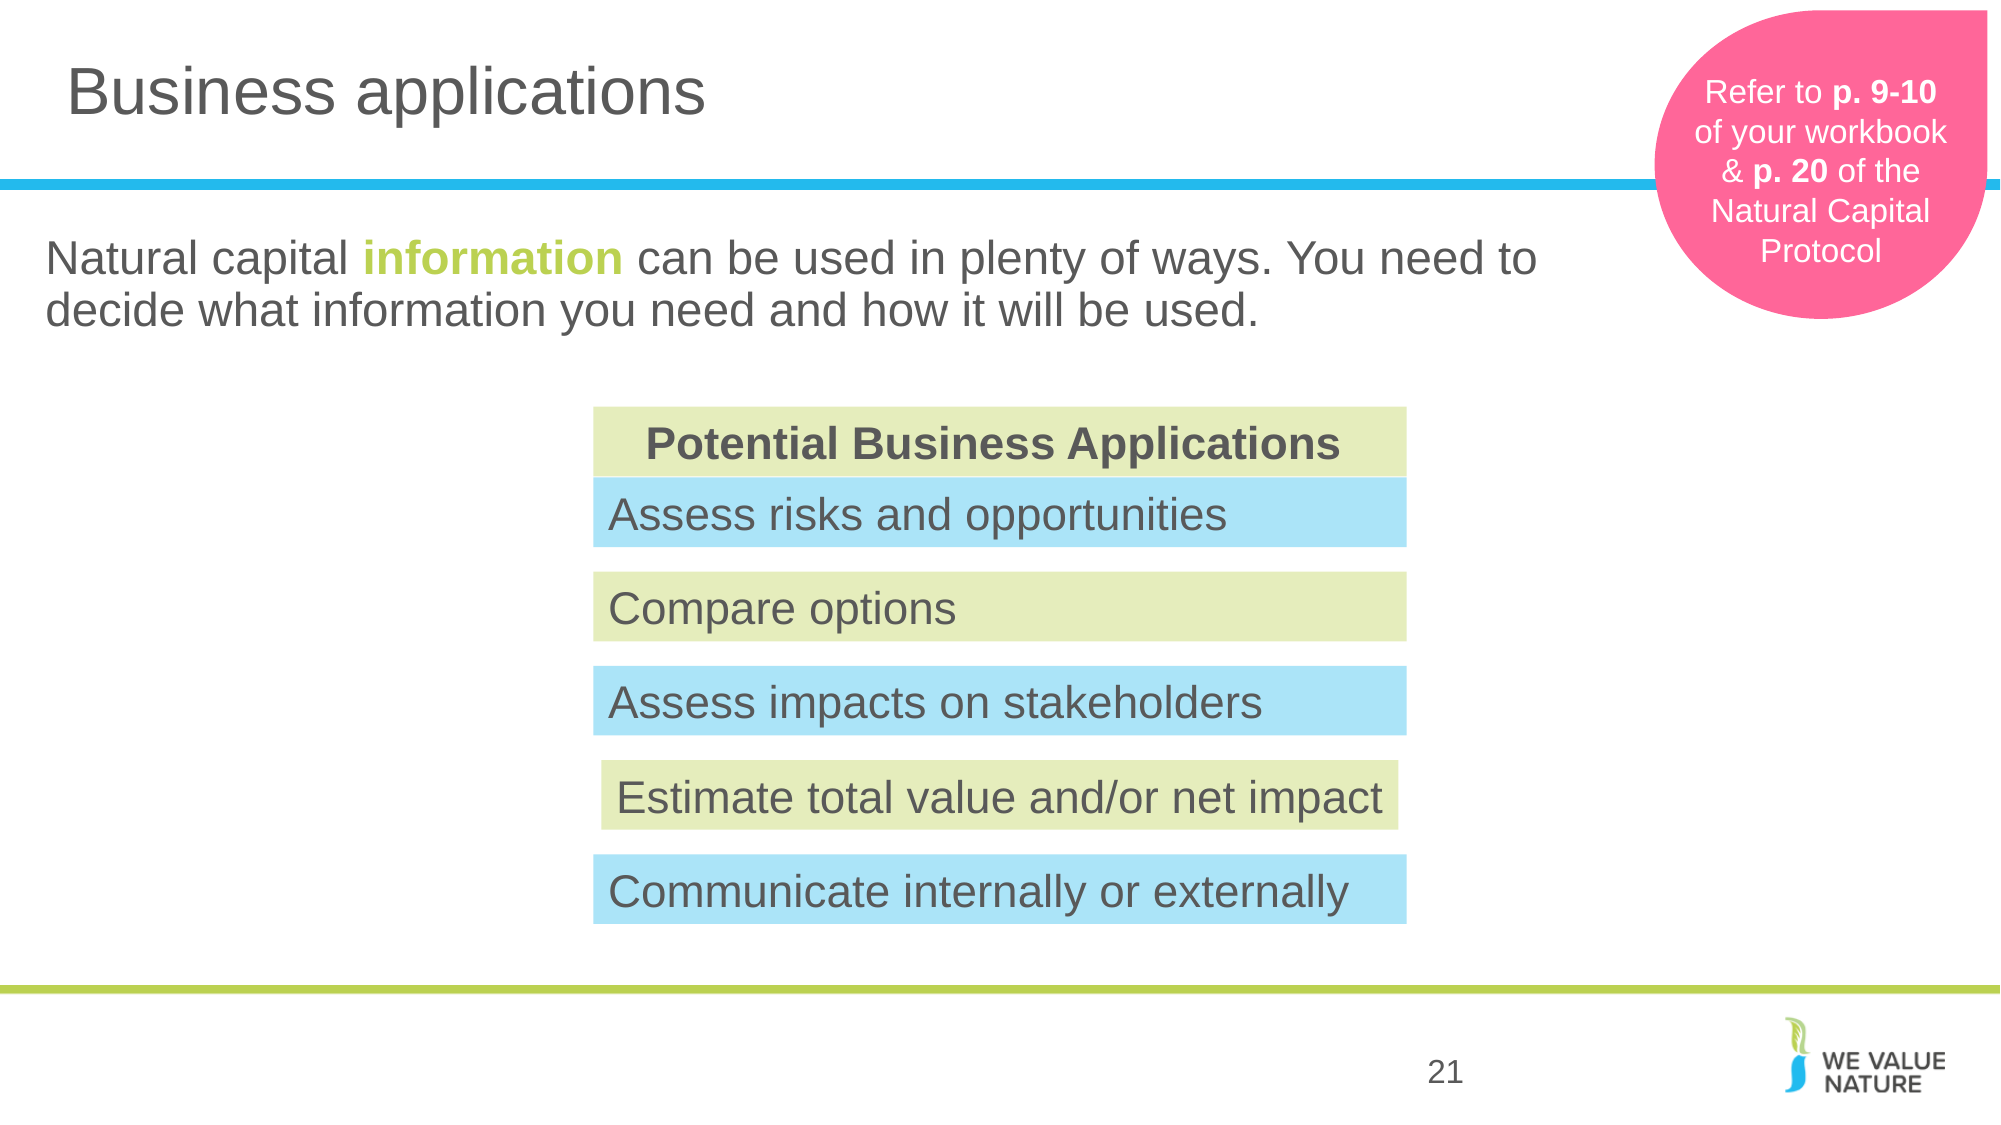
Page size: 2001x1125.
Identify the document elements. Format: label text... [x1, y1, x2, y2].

picture [0, 985, 2000, 1101]
title Business applications [51, 20, 1654, 165]
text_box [593, 406, 1407, 949]
list Natural capital information can be used in plenty of ways. You need to decide what information you need and how it will be used. [30, 226, 1679, 345]
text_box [1654, 10, 1988, 319]
picture [0, 179, 1654, 190]
slide_number 21 [1412, 1042, 1863, 1103]
picture [1988, 179, 2001, 190]
